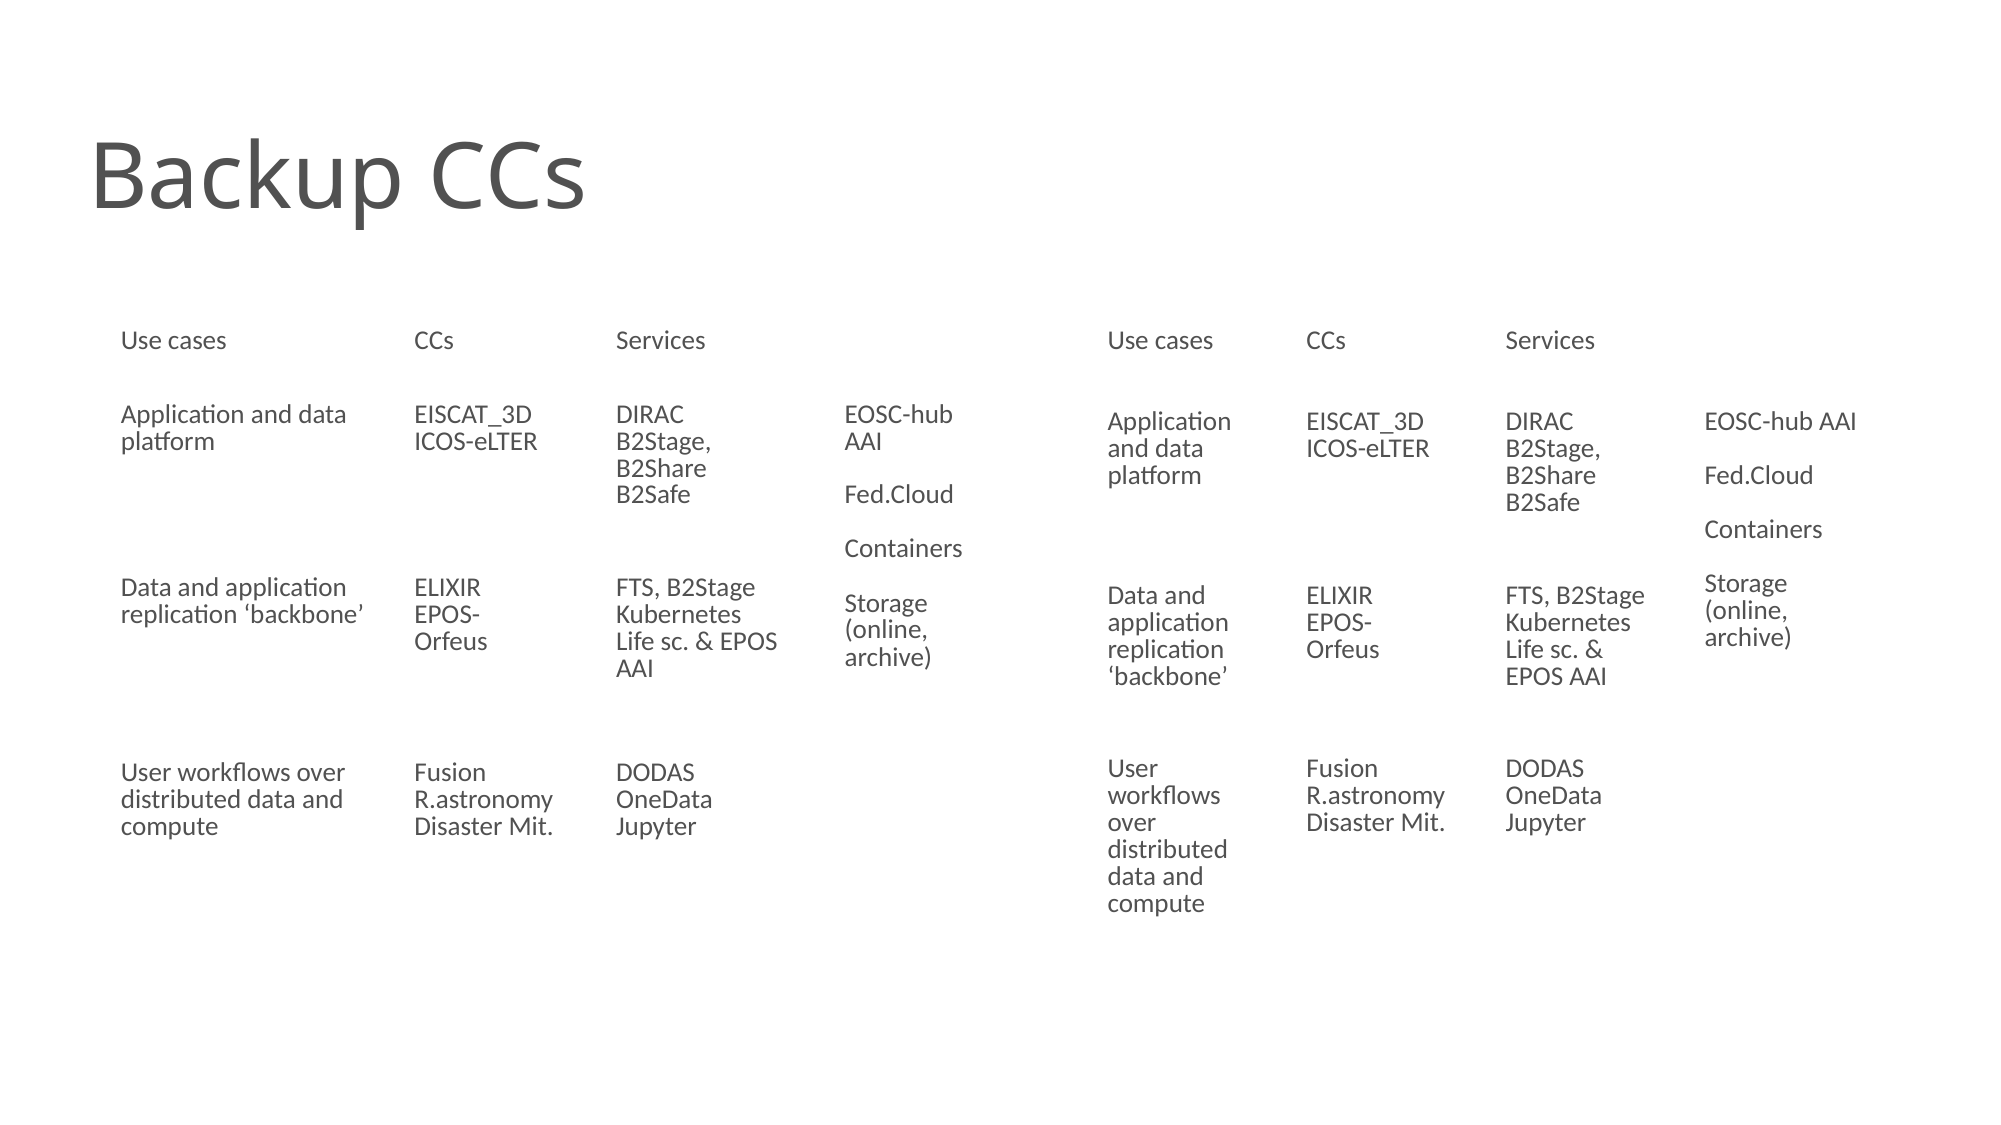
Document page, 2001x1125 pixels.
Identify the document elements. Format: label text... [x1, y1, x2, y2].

table_cell ELIXIR EPOS- Orfeus [394, 556, 596, 742]
table_cell DODAS OneData Jupyter [1486, 737, 1685, 977]
table_cell Data and application replication ‘backbone’ [101, 556, 394, 742]
table_cell DIRAC B2Stage, B2Share B2Safe [1486, 391, 1685, 564]
table_cell EISCAT_3D ICOS-eLTER [1287, 391, 1486, 564]
table_cell Fusion R.astronomy Disaster Mit. [1287, 737, 1486, 977]
table_cell User workflows over distributed data and compute [101, 742, 394, 882]
table_cell ELIXIR EPOS- Orfeus [1287, 564, 1486, 737]
table_cell EOSC-hub AAI Fed.Cloud Containers Storage (online, archive) [825, 383, 1000, 882]
table_cell Fusion R.astronomy Disaster Mit. [394, 742, 596, 882]
table_header CCs [394, 310, 596, 383]
table_header Services [1486, 310, 1884, 391]
table_header CCs [1287, 310, 1486, 391]
title Backup CCs [68, 97, 1932, 223]
table_cell Application and data platform [101, 383, 394, 556]
table_header Use cases [1088, 310, 1287, 391]
table_header Services [596, 310, 1000, 383]
table_cell FTS, B2Stage Kubernetes Life sc. & EPOS AAI [1486, 564, 1685, 737]
table_header Use cases [101, 310, 394, 383]
table_cell User workflows over distributed data and compute [1088, 737, 1287, 977]
table_cell EOSC-hub AAI Fed.Cloud Containers Storage (online, archive) [1685, 391, 1884, 977]
table_cell Application and data platform [1088, 391, 1287, 564]
table_cell DIRAC B2Stage, B2Share B2Safe [596, 383, 825, 556]
table_cell Data and application replication ‘backbone’ [1088, 564, 1287, 737]
table_cell DODAS OneData Jupyter [596, 742, 825, 882]
table_cell FTS, B2Stage Kubernetes Life sc. & EPOS AAI [596, 556, 825, 742]
table_cell EISCAT_3D ICOS-eLTER [394, 383, 596, 556]
